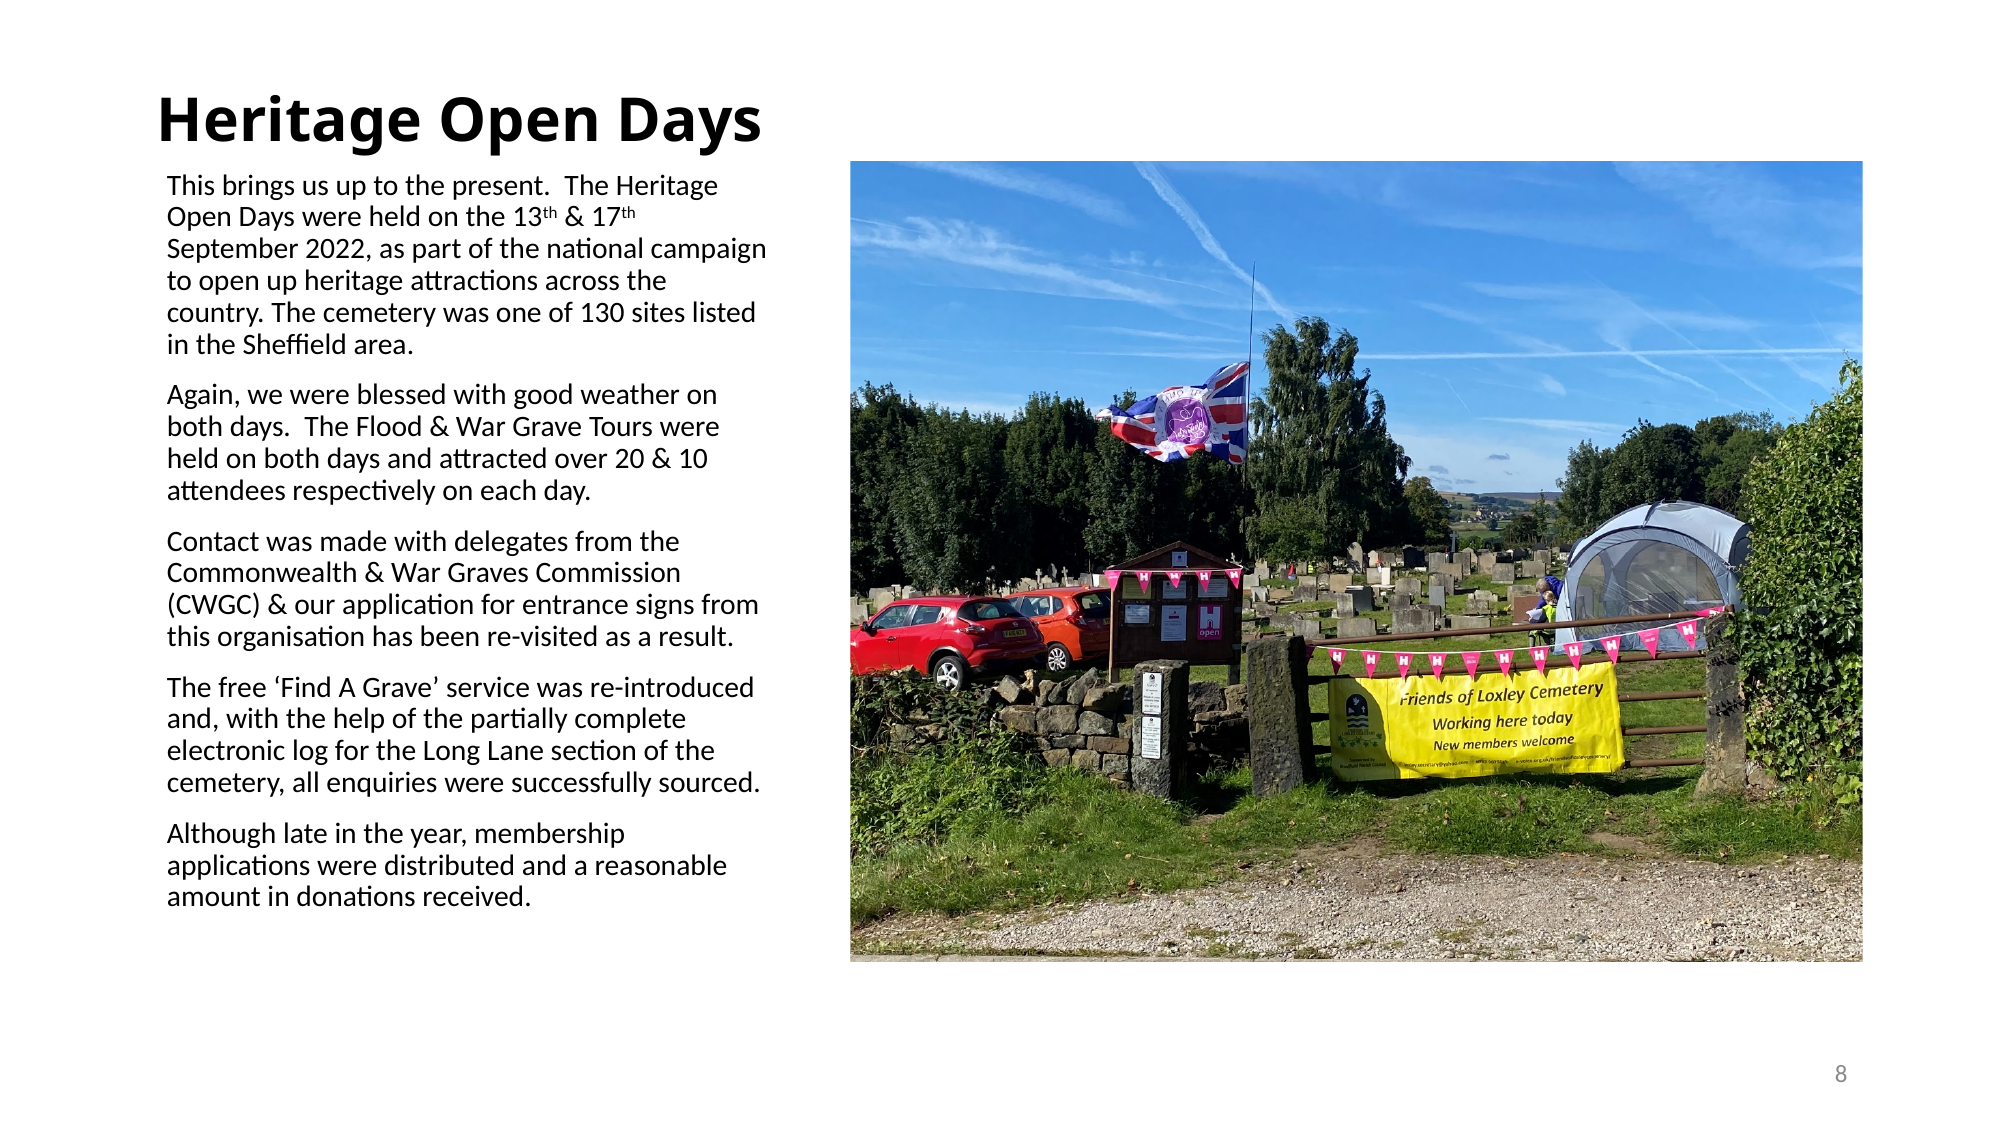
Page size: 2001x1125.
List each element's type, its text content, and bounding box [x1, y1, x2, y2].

slide_number 8 [1412, 1042, 1863, 1103]
list This brings us up to the present. The Heritage Open Days were held on the 13th & 17th September 2022, as part of the national campaign to open up heritage attractions across the country. The cemetery was one of 130 sites listed in the Sheffield area. Again, we were blessed with good weather on both days. The Flood & War Grave Tours were held on both days and attracted over 20 & 10 attendees respectively on each day. Contact was made with delegates from the Commonwealth & War Graves Commission (CWGC) & our application for entrance signs from this organisation has been re-visited as a result. The free ‘Find A Grave’ service was re-introduced and, with the help of the partially complete electronic log for the Long Lane section of the cemetery, all enquiries were successfully sourced. Although late in the year, membership applications were distributed and a reasonable amount in donations received. [151, 161, 783, 963]
picture [850, 161, 1863, 962]
title Heritage Open Days [137, 75, 783, 162]
